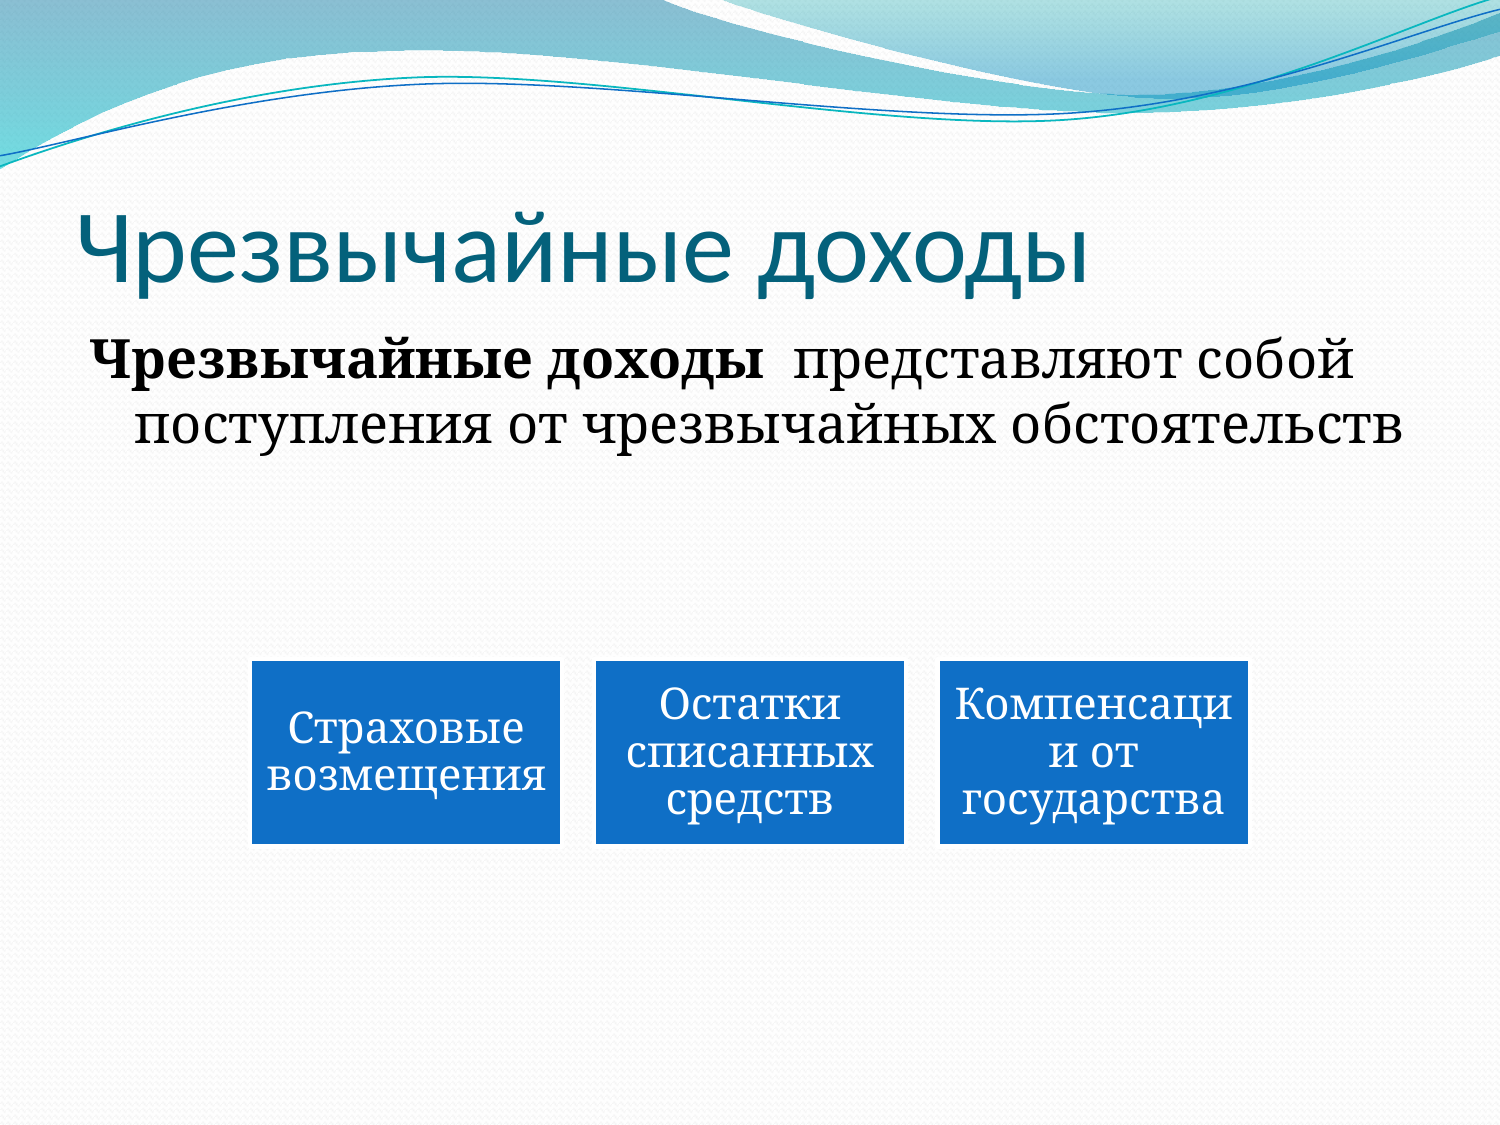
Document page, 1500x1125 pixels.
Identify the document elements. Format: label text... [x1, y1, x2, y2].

list Чрезвычайные доходы представляют собой поступления от чрезвычайных обстоятельств [75, 317, 1425, 1038]
title Чрезвычайные доходы [75, 115, 1425, 303]
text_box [249, 609, 1251, 896]
